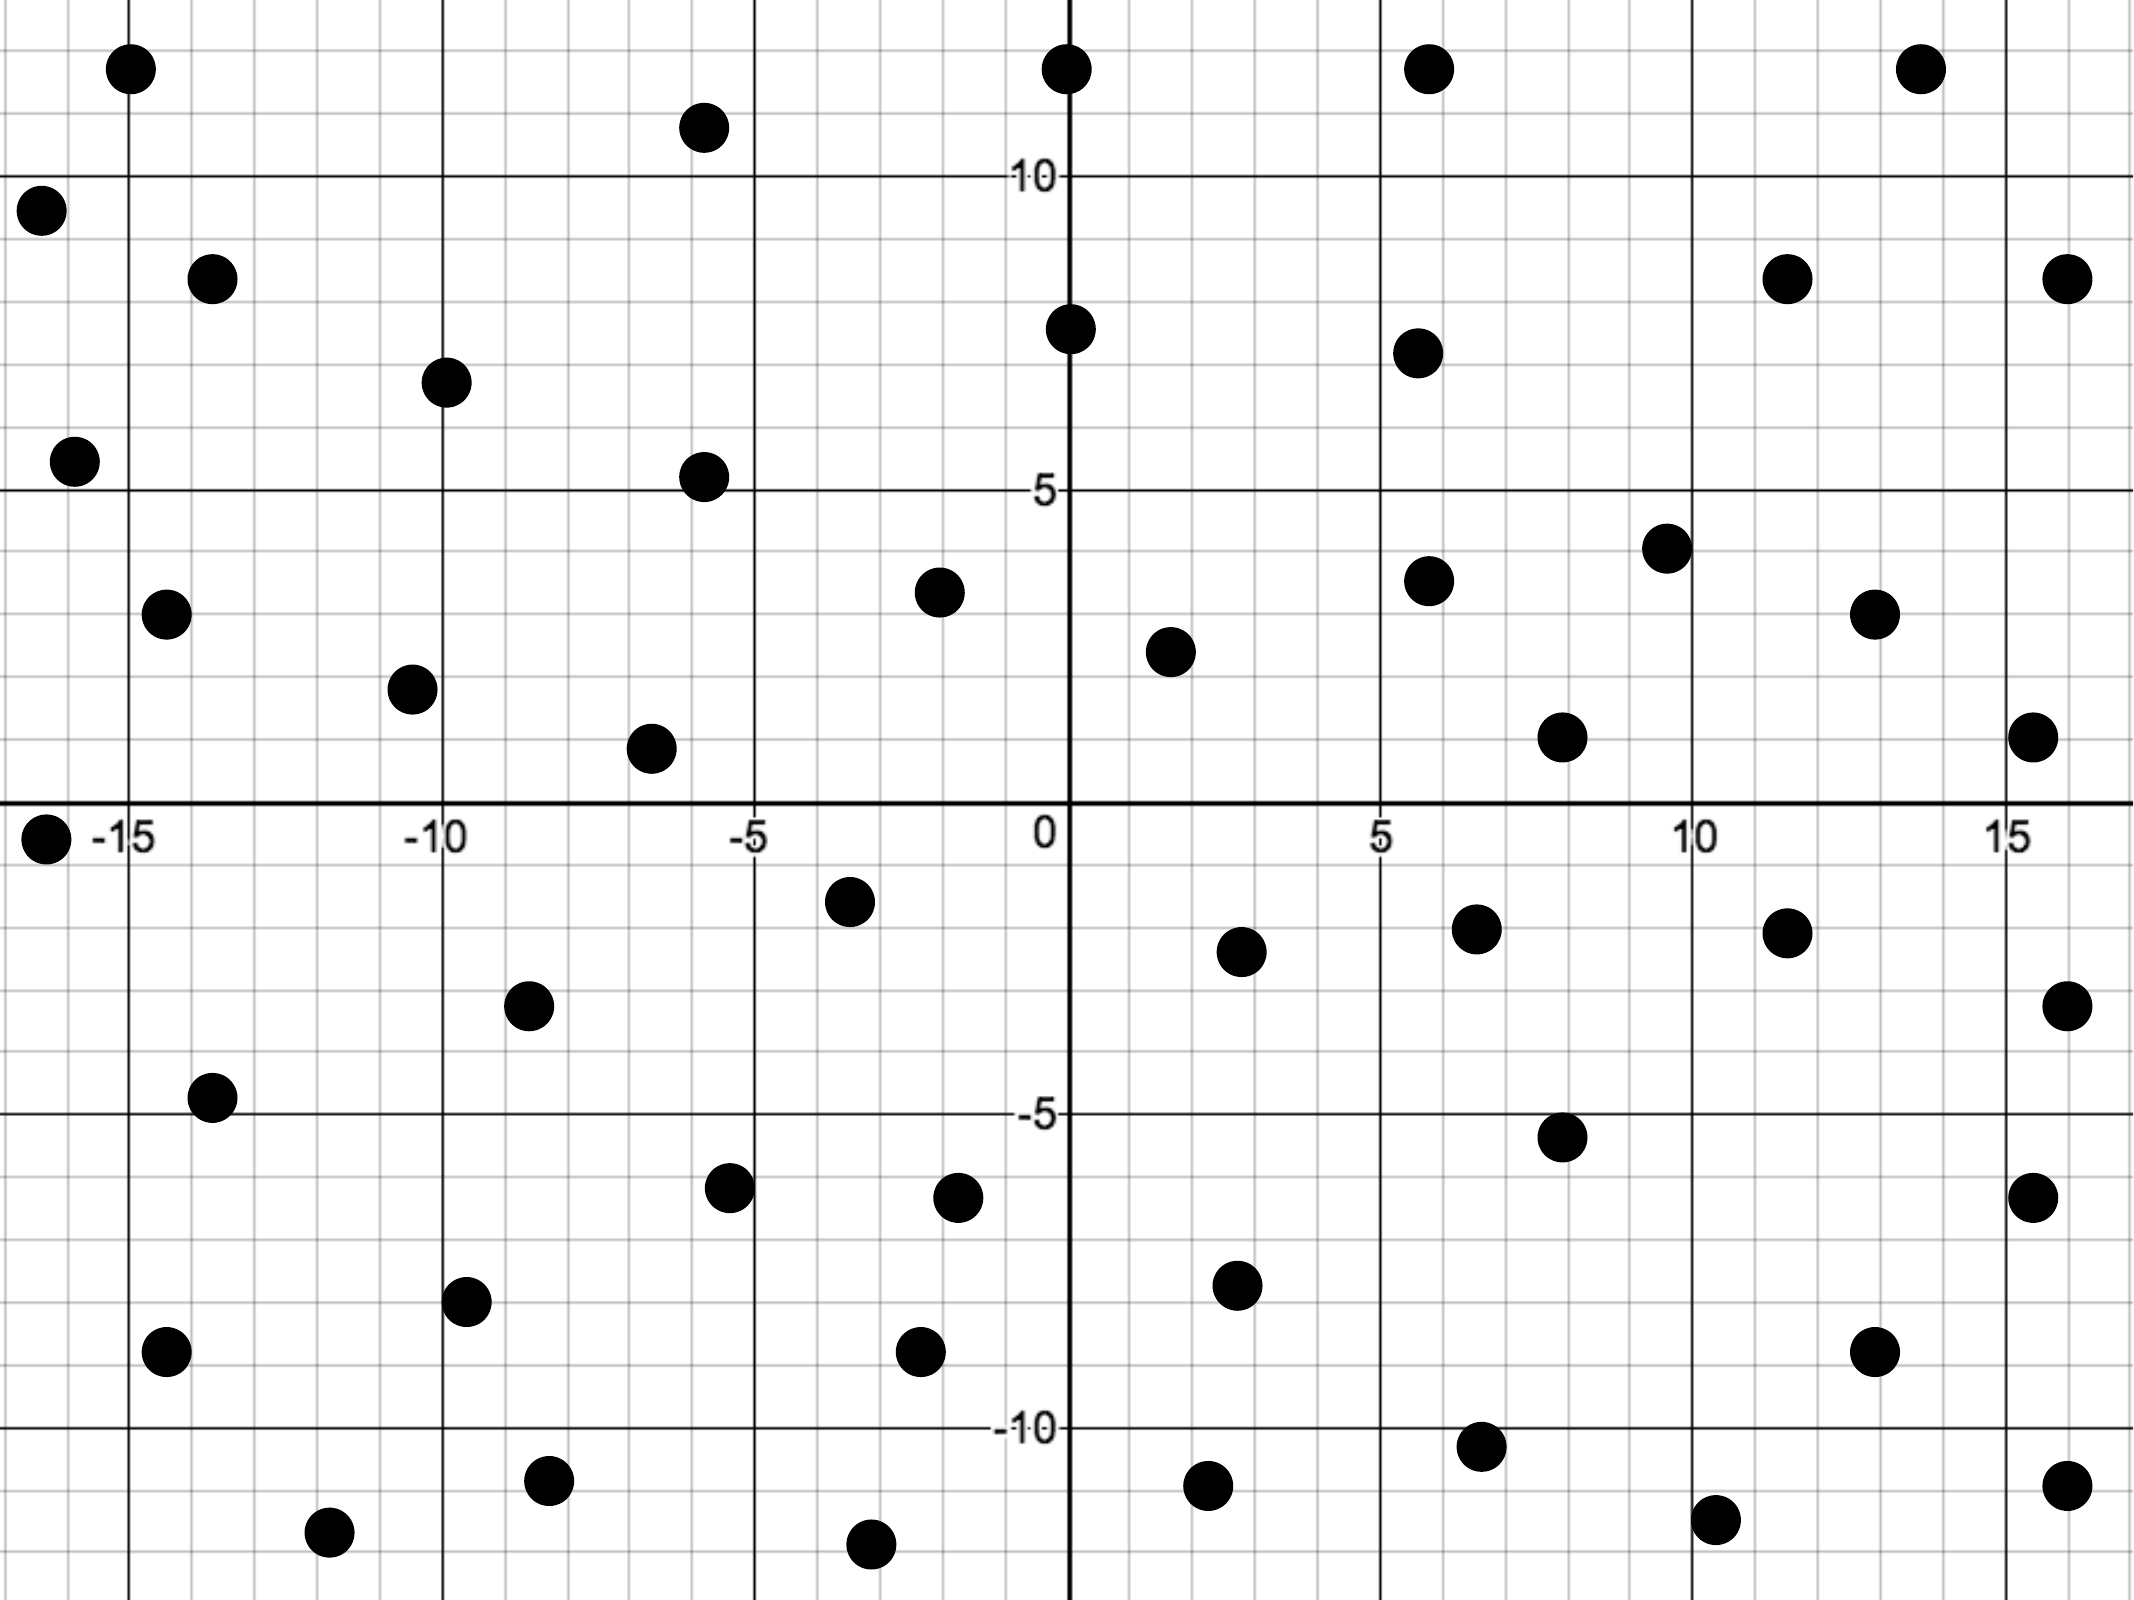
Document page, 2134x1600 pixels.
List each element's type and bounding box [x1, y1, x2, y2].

text_box [16, 43, 2093, 1570]
picture [0, 0, 2134, 1600]
